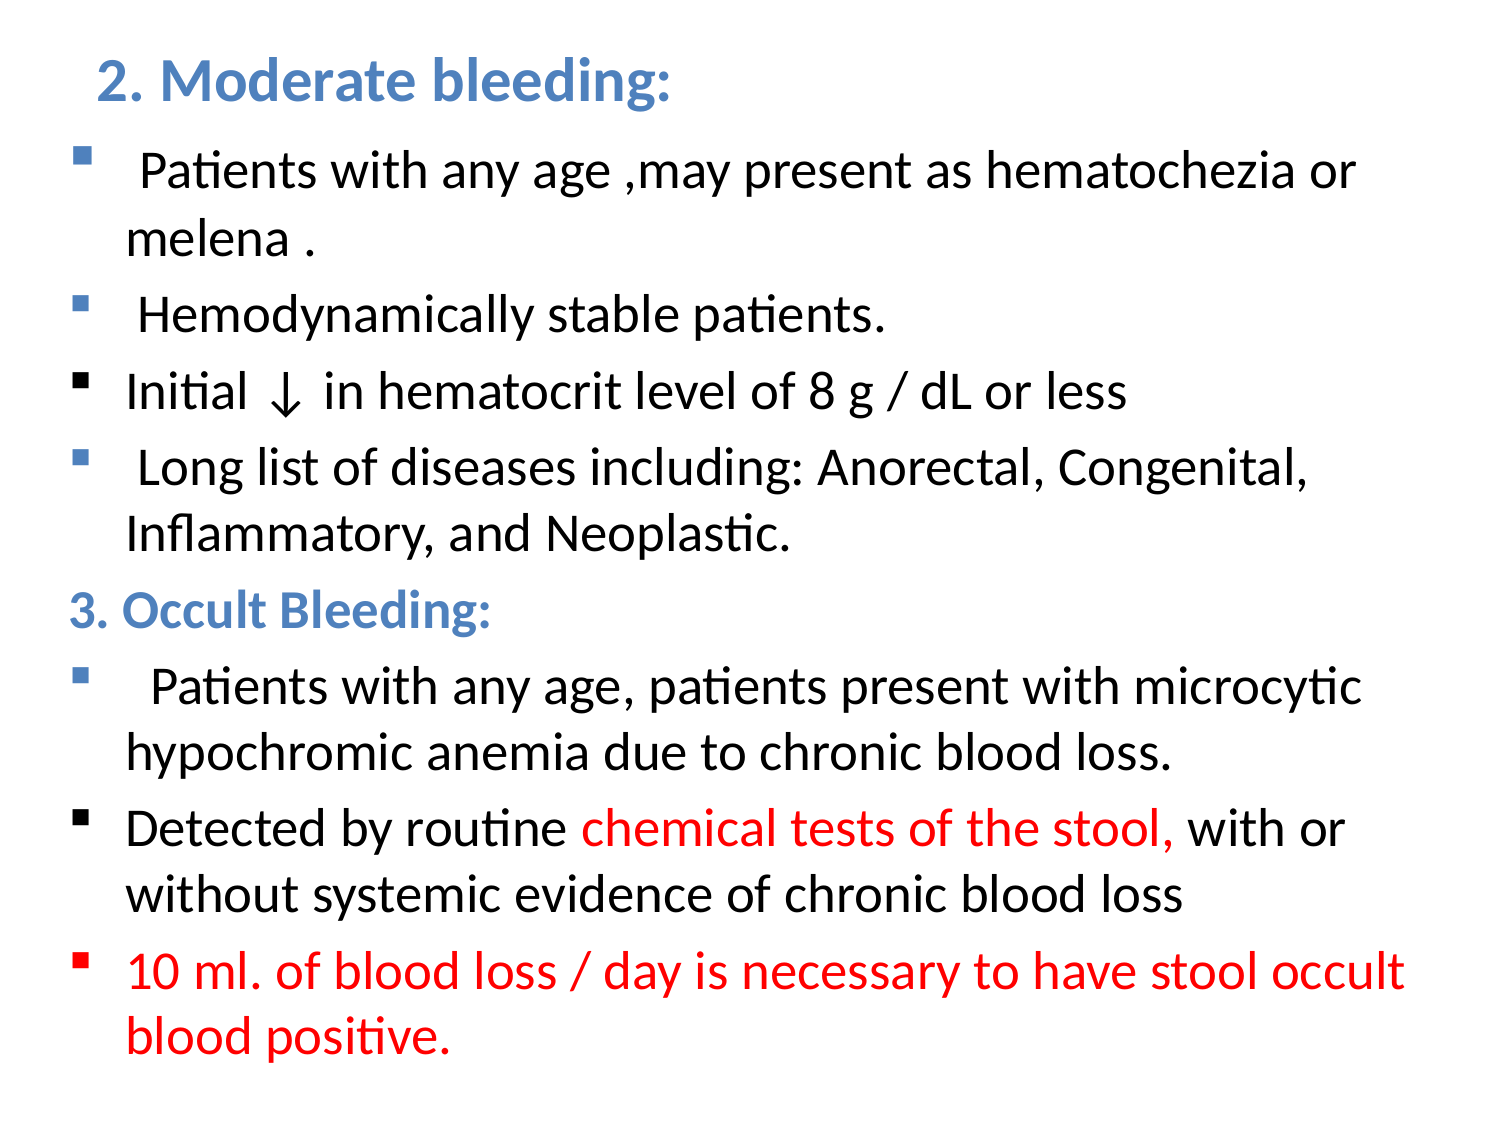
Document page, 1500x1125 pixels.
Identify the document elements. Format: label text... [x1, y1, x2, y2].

list 2. Moderate bleeding: Patients with any age ,may present as hematochezia or melena . Hemodynamically stable patients. Initial ↓ in hematocrit level of 8 g / dL or less Long list of diseases including: Anorectal, Congenital, Inflammatory, and Neoplastic. 3. Occult Bleeding: Patients with any age, patients present with microcytic hypochromic anemia due to chronic blood loss. Detected by routine chemical tests of the stool, with or without systemic evidence of chronic blood loss 10 ml. of blood loss / day is necessary to have stool occult blood positive. [53, 30, 1447, 1083]
